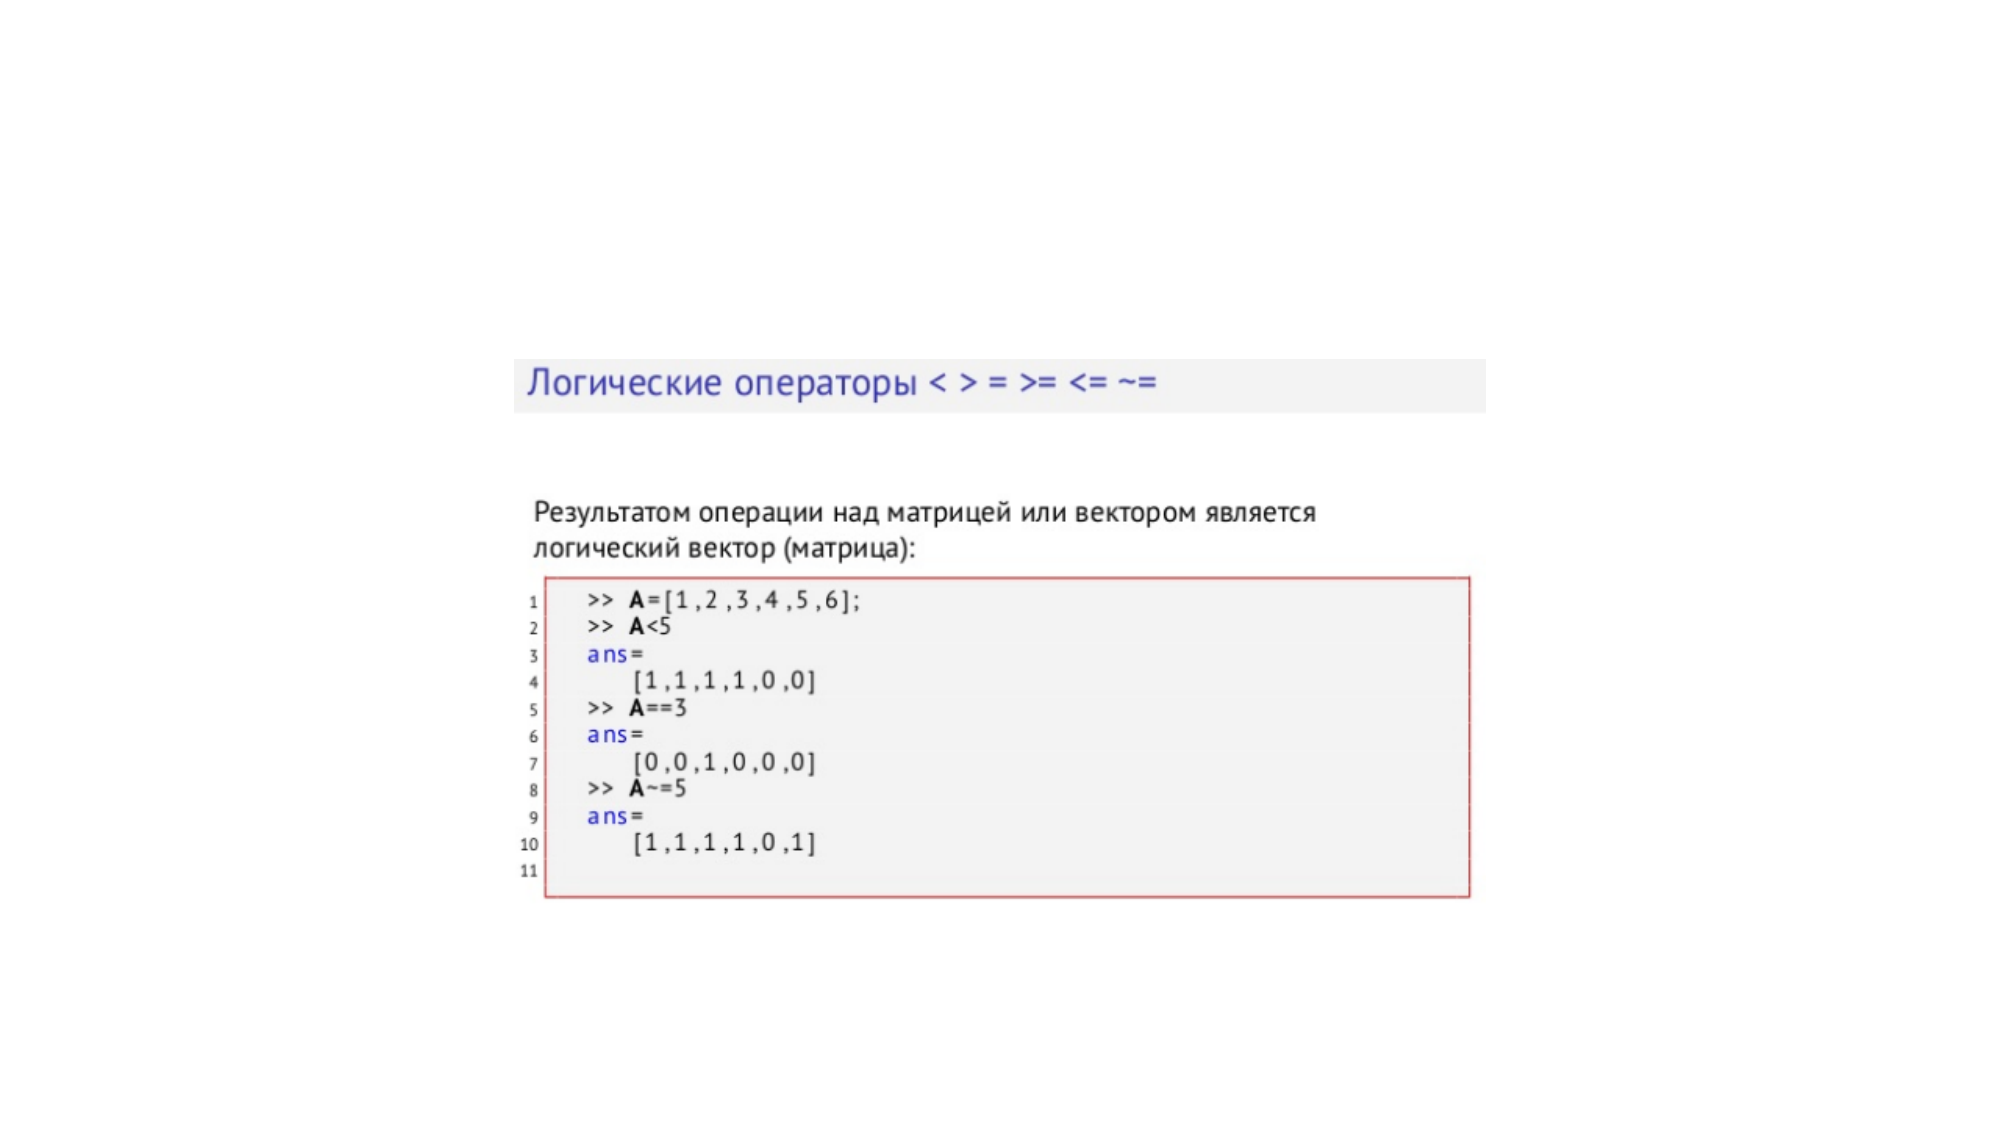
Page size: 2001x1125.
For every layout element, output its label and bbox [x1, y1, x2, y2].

list [514, 359, 1486, 954]
